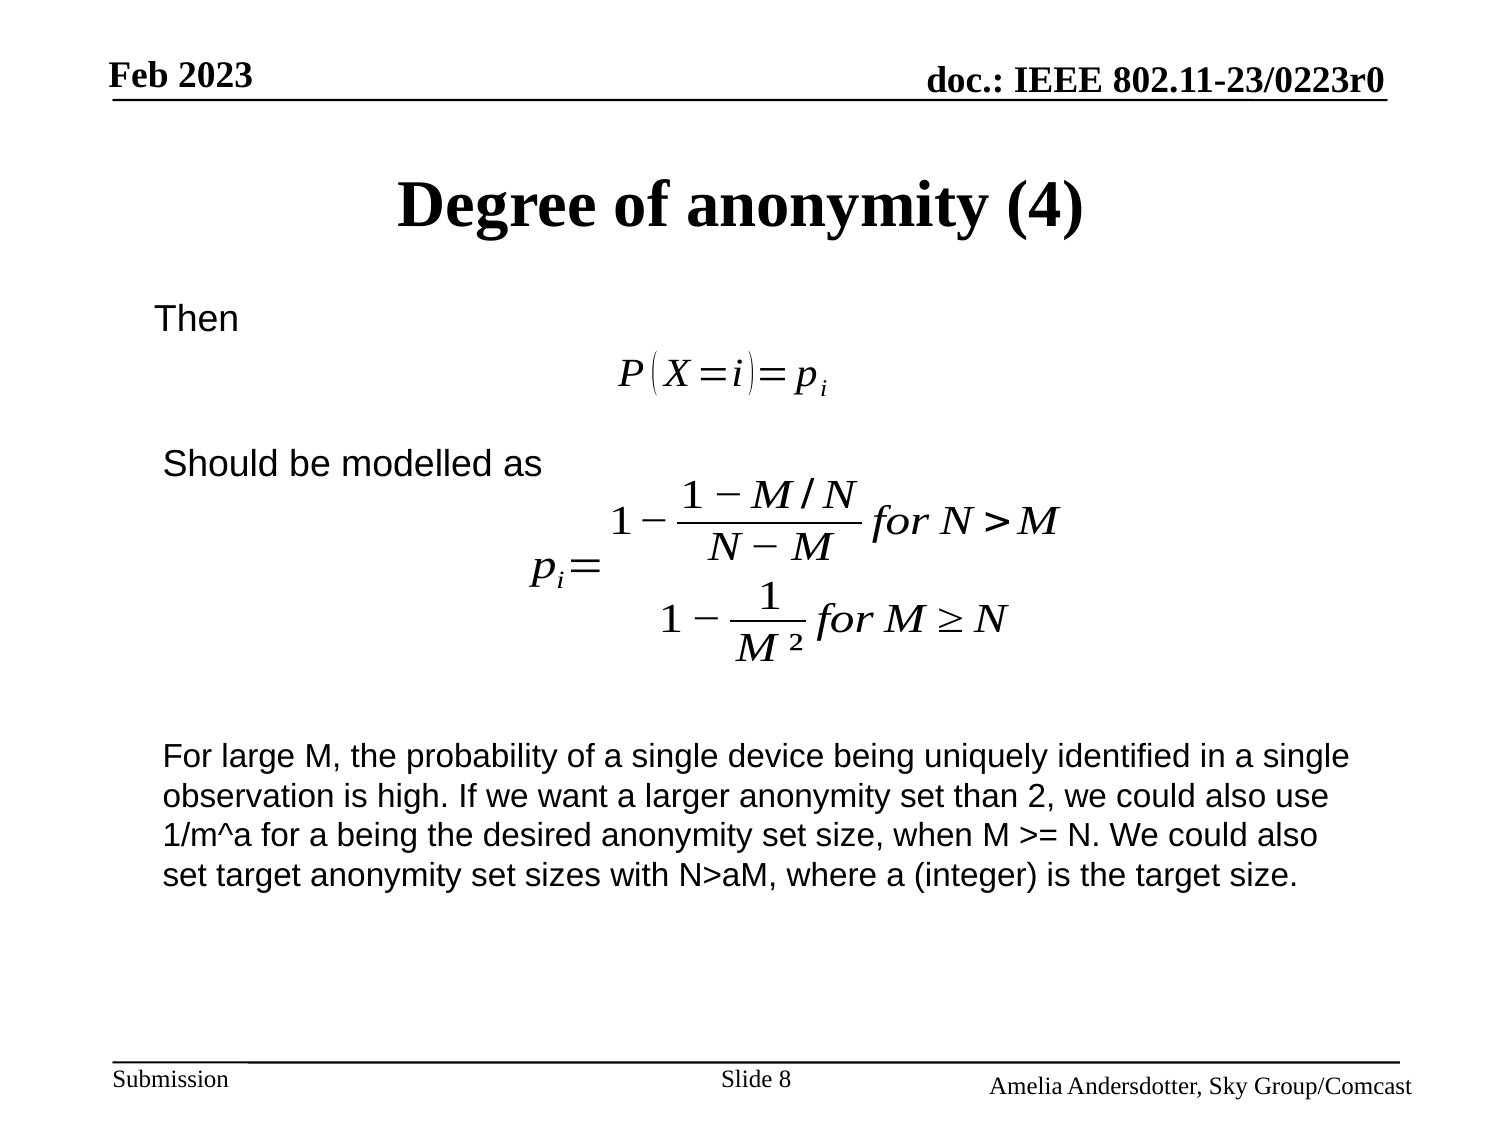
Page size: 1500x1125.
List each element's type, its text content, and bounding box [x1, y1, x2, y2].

text_box For large M, the probability of a single device being uniquely identified in a single observation is high. If we want a larger anonymity set than 2, we could also use 1/m^a for a being the desired anonymity set size, when M >= N. We could also set target anonymity set sizes with N>aM, where a (integer) is the target size. [147, 726, 1388, 993]
text_box Then [139, 286, 583, 343]
title Degree of anonymity (4) [112, 112, 1388, 288]
slide_number Slide <number> [712, 1061, 800, 1093]
text_box Amelia Andersdotter, Sky Group/Comcast [974, 1062, 1428, 1107]
text_box Should be modelled as [147, 431, 561, 491]
